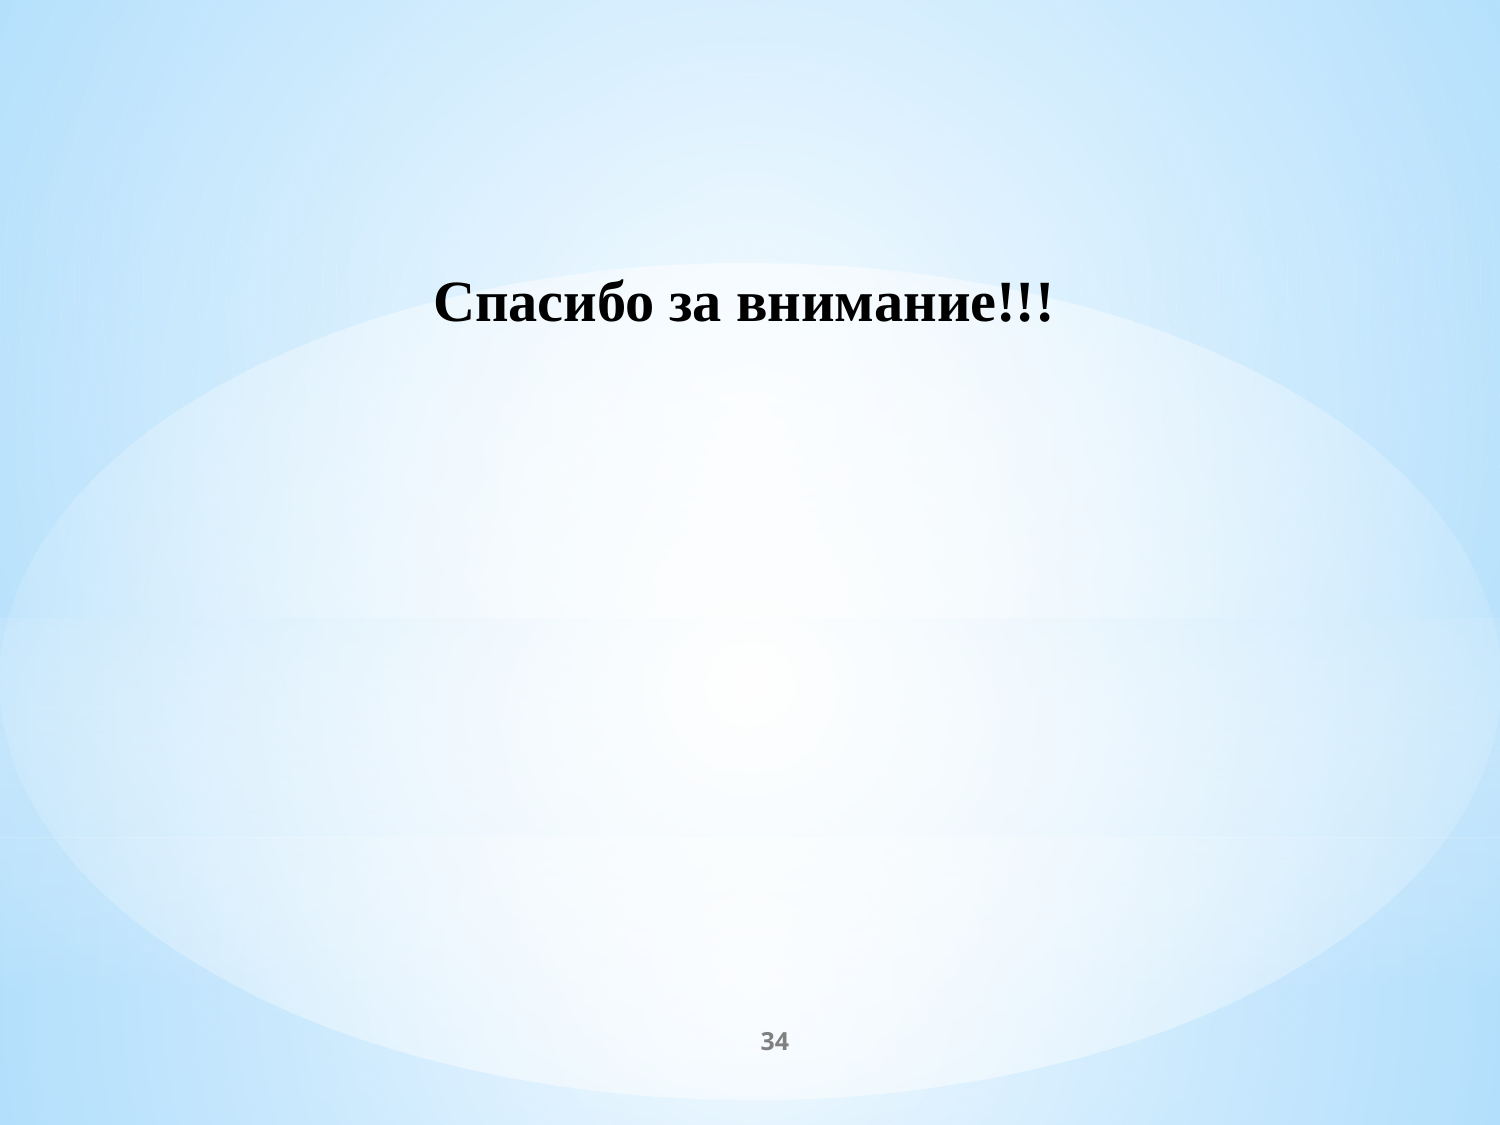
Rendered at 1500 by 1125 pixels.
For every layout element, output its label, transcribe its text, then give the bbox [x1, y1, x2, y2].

text_box Спасибо за внимание!!! [17, 255, 1471, 341]
slide_number 34 [624, 1012, 925, 1073]
